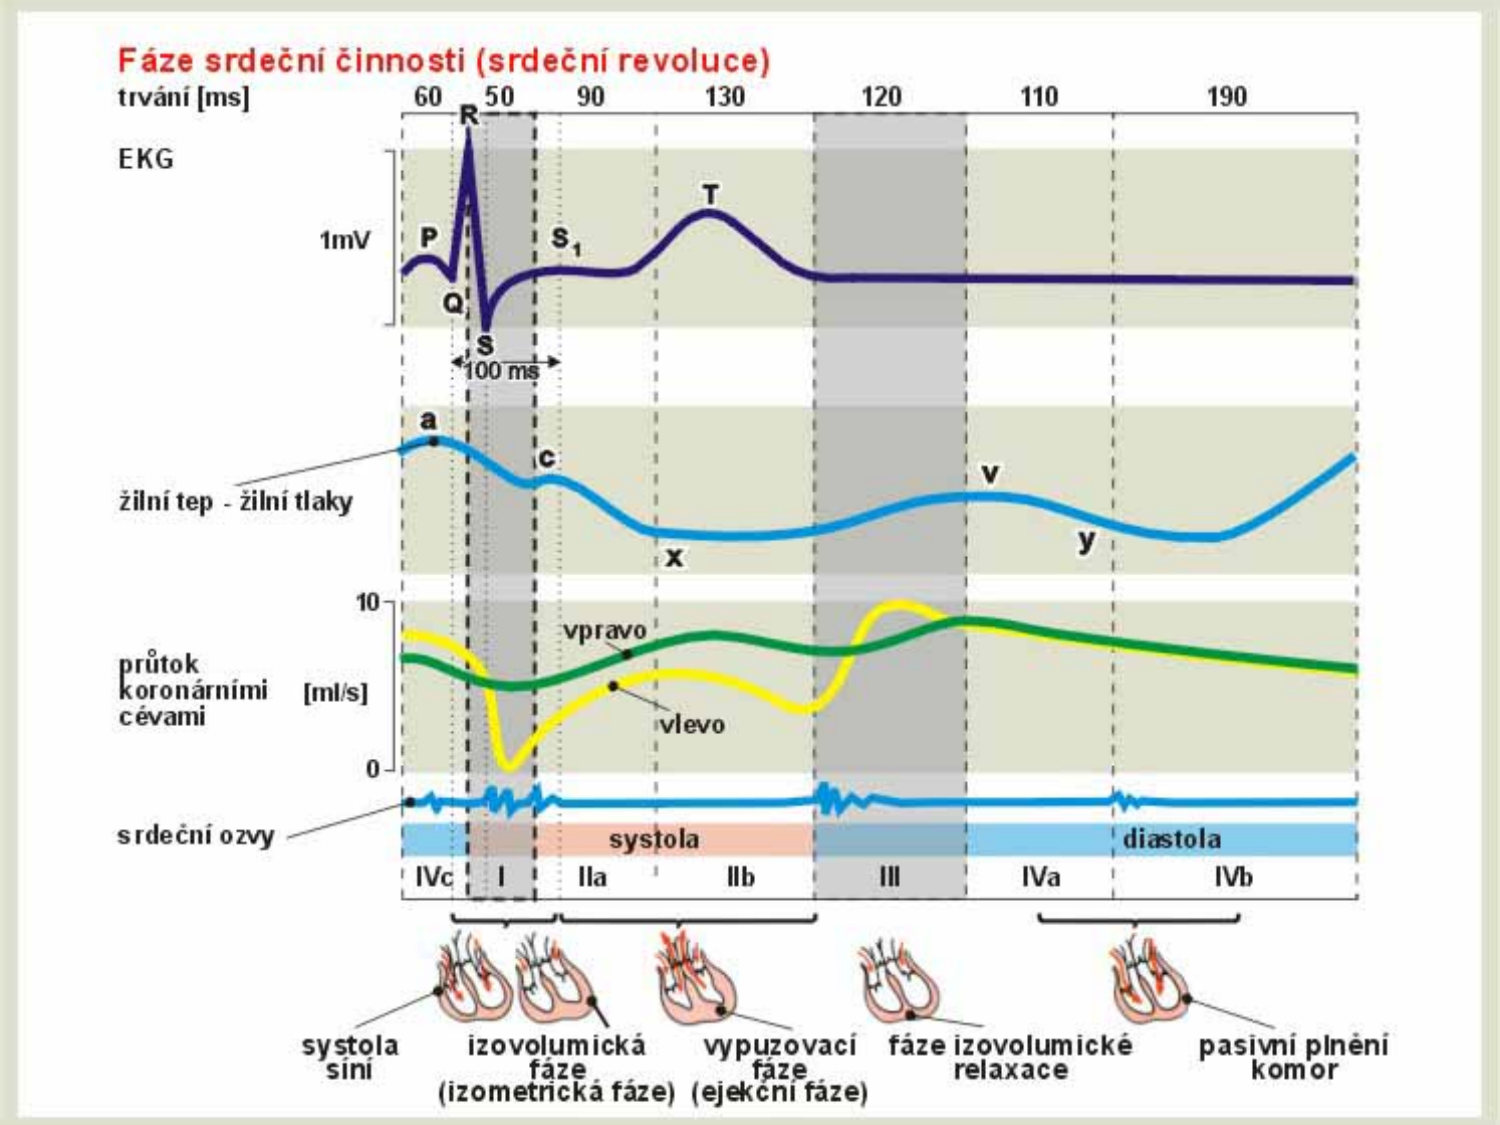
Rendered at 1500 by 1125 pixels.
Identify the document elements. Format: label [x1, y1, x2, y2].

list [0, 0, 1500, 1125]
